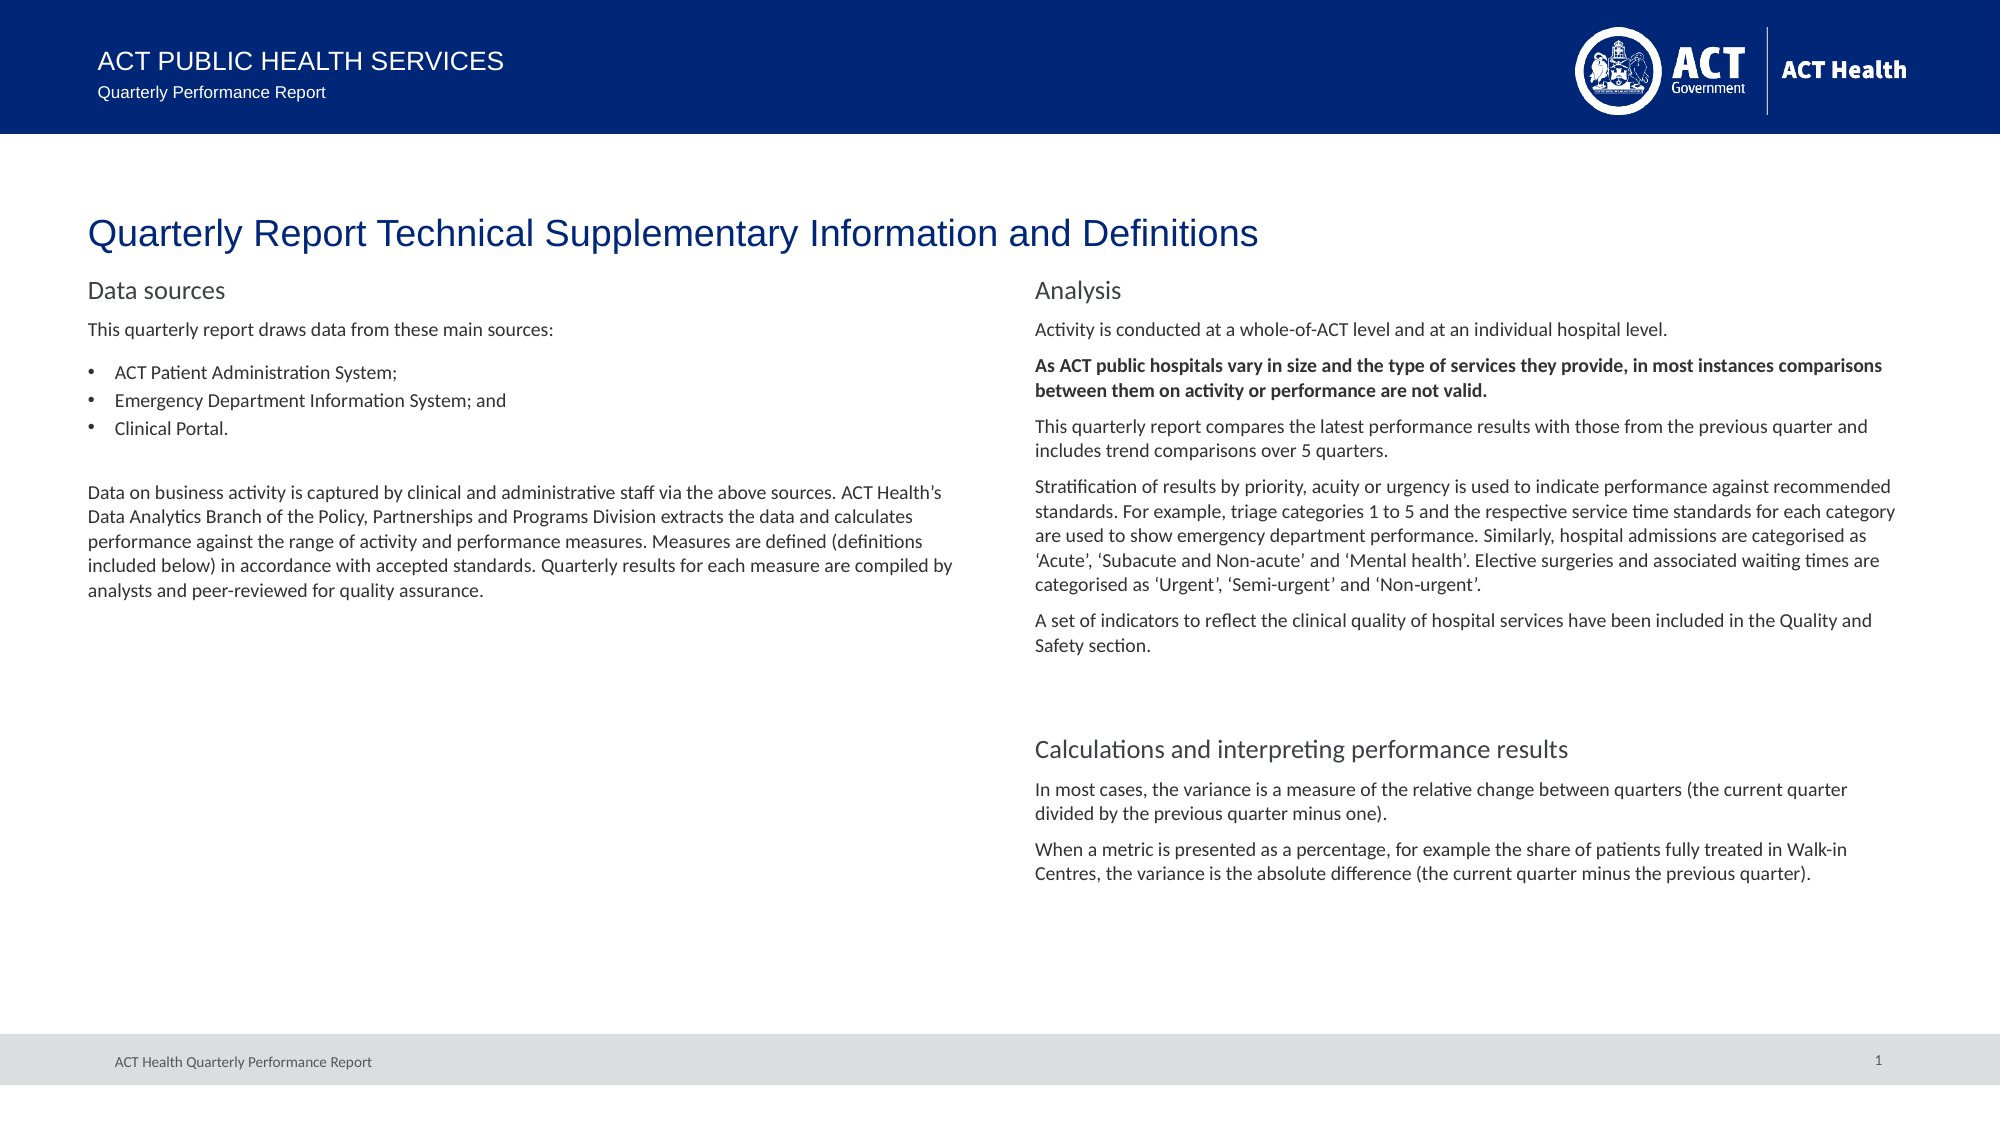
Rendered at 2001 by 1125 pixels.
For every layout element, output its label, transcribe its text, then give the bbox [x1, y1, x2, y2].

list Data sources This quarterly report draws data from these main sources: ACT Patient Administration System; Emergency Department Information System; and Clinical Portal. Data on business activity is captured by clinical and administrative staff via the above sources. ACT Health’s Data Analytics Branch of the Policy, Partnerships and Programs Division extracts the data and calculates performance against the range of activity and performance measures. Measures are defined (definitions included below) in accordance with accepted standards. Quarterly results for each measure are compiled by analysts and peer-reviewed for quality assurance. [87, 273, 965, 1016]
list Analysis Activity is conducted at a whole-of-ACT level and at an individual hospital level. As ACT public hospitals vary in size and the type of services they provide, in most instances comparisons between them on activity or performance are not valid. This quarterly report compares the latest performance results with those from the previous quarter and includes trend comparisons over 5 quarters. Stratification of results by priority, acuity or urgency is used to indicate performance against recommended standards. For example, triage categories 1 to 5 and the respective service time standards for each category are used to show emergency department performance. Similarly, hospital admissions are categorised as ‘Acute’, ‘Subacute and Non-acute’ and ‘Mental health’. Elective surgeries and associated waiting times are categorised as ‘Urgent’, ‘Semi-urgent’ and ‘Non‑urgent’. A set of indicators to reflect the clinical quality of hospital services have been included in the Quality and Safety section. Calculations and interpreting performance results In most cases, the variance is a measure of the relative change between quarters (the current quarter divided by the previous quarter minus one). When a metric is presented as a percentage, for example the share of patients fully treated in Walk-in Centres, the variance is the absolute difference (the current quarter minus the previous quarter). [1035, 273, 1913, 1016]
title Quarterly Report Technical Supplementary Information and Definitions [87, 208, 1913, 263]
slide_number 1 [1837, 1044, 1919, 1075]
picture [1575, 27, 1906, 115]
